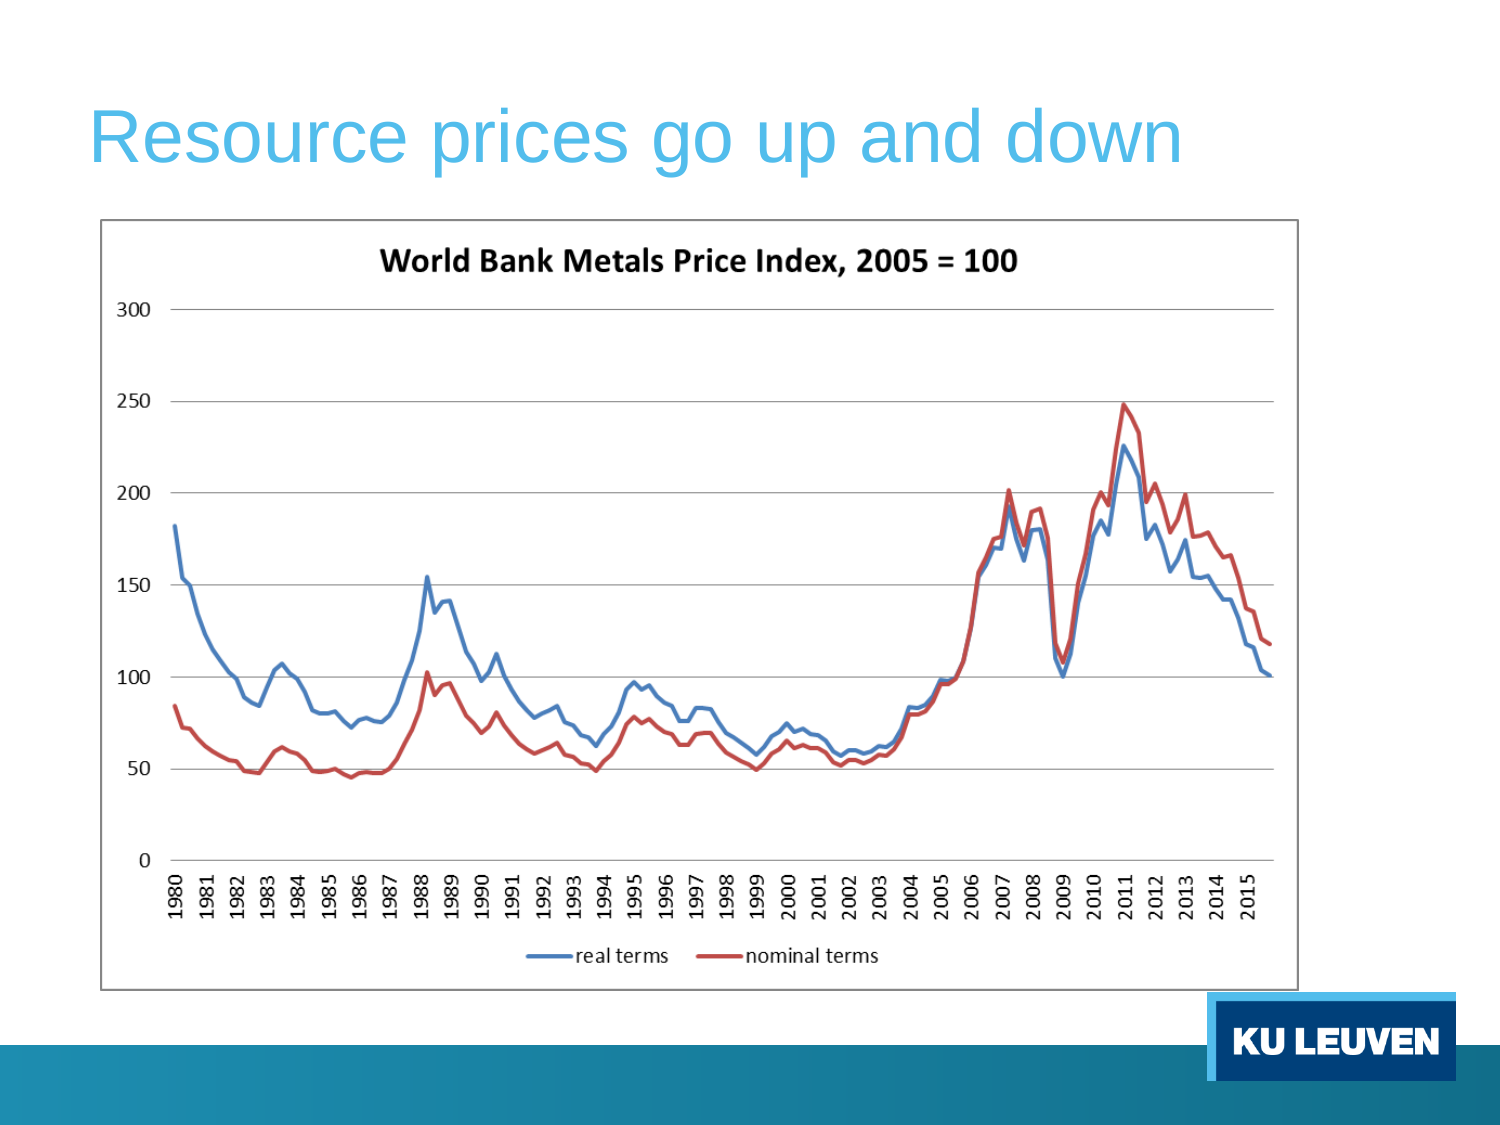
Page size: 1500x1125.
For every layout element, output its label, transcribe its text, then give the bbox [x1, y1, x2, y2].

title Resource prices go up and down [88, 29, 1456, 178]
picture [100, 219, 1299, 991]
picture [1207, 992, 1456, 1081]
